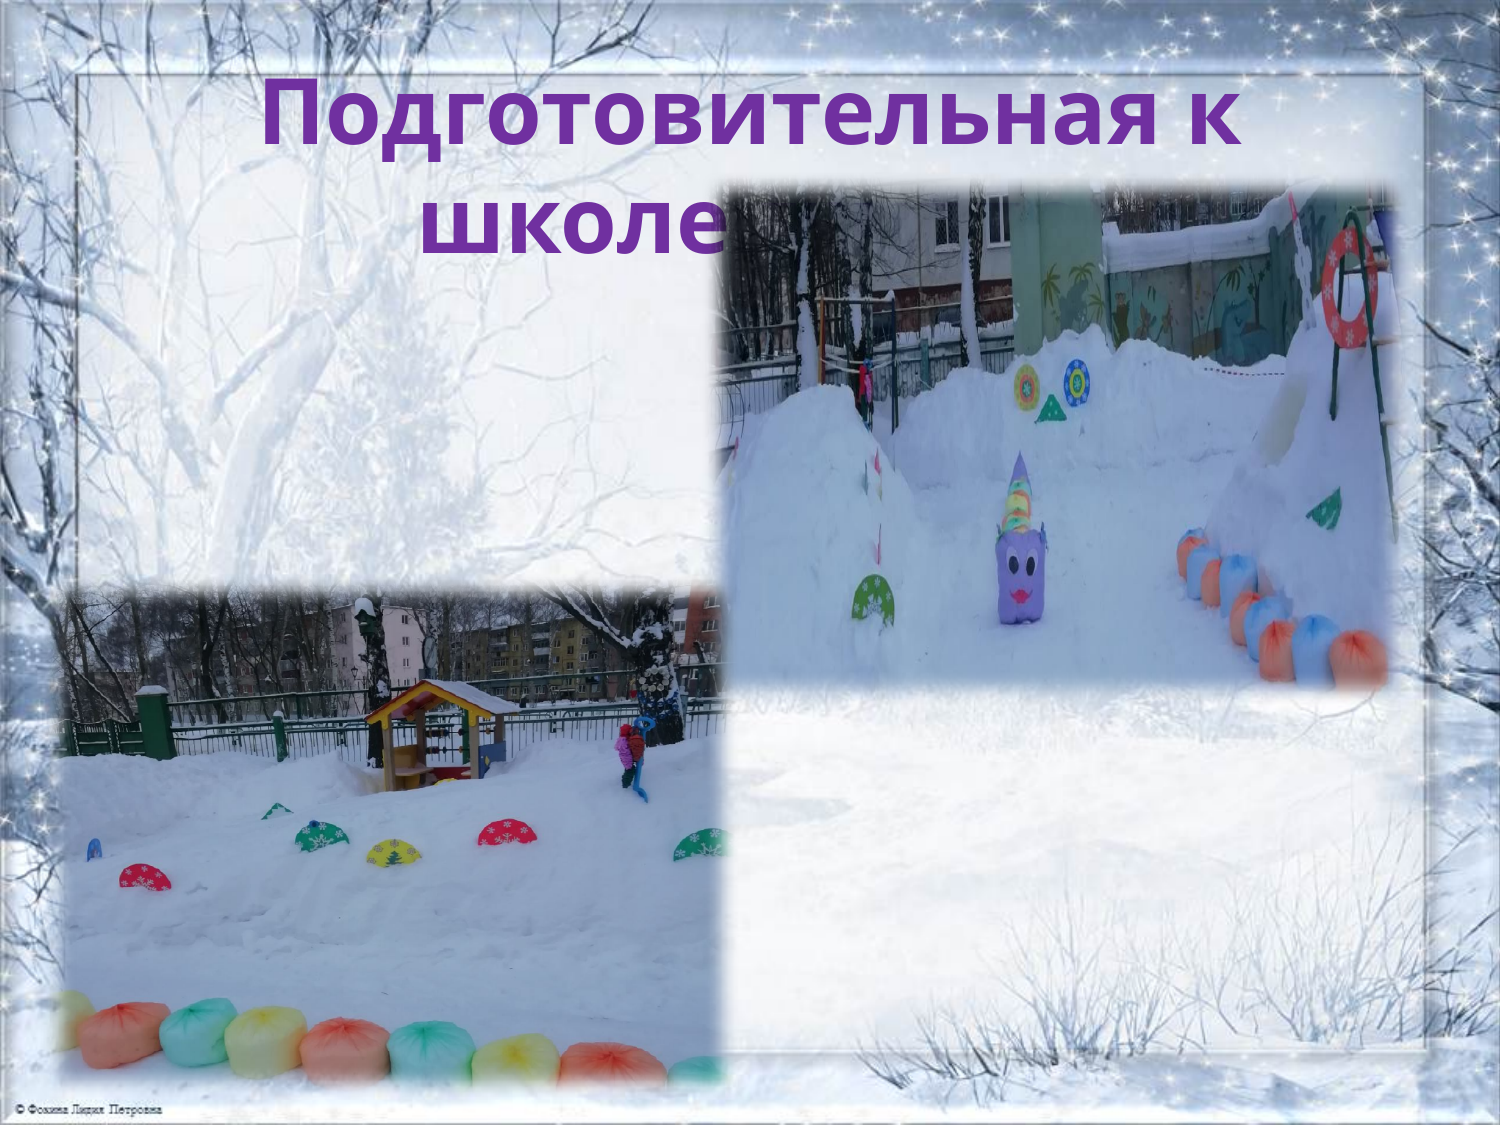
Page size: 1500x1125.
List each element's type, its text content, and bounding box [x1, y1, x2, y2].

picture [0, 0, 1500, 1125]
title Подготовительная к школе группа [75, 45, 1425, 233]
